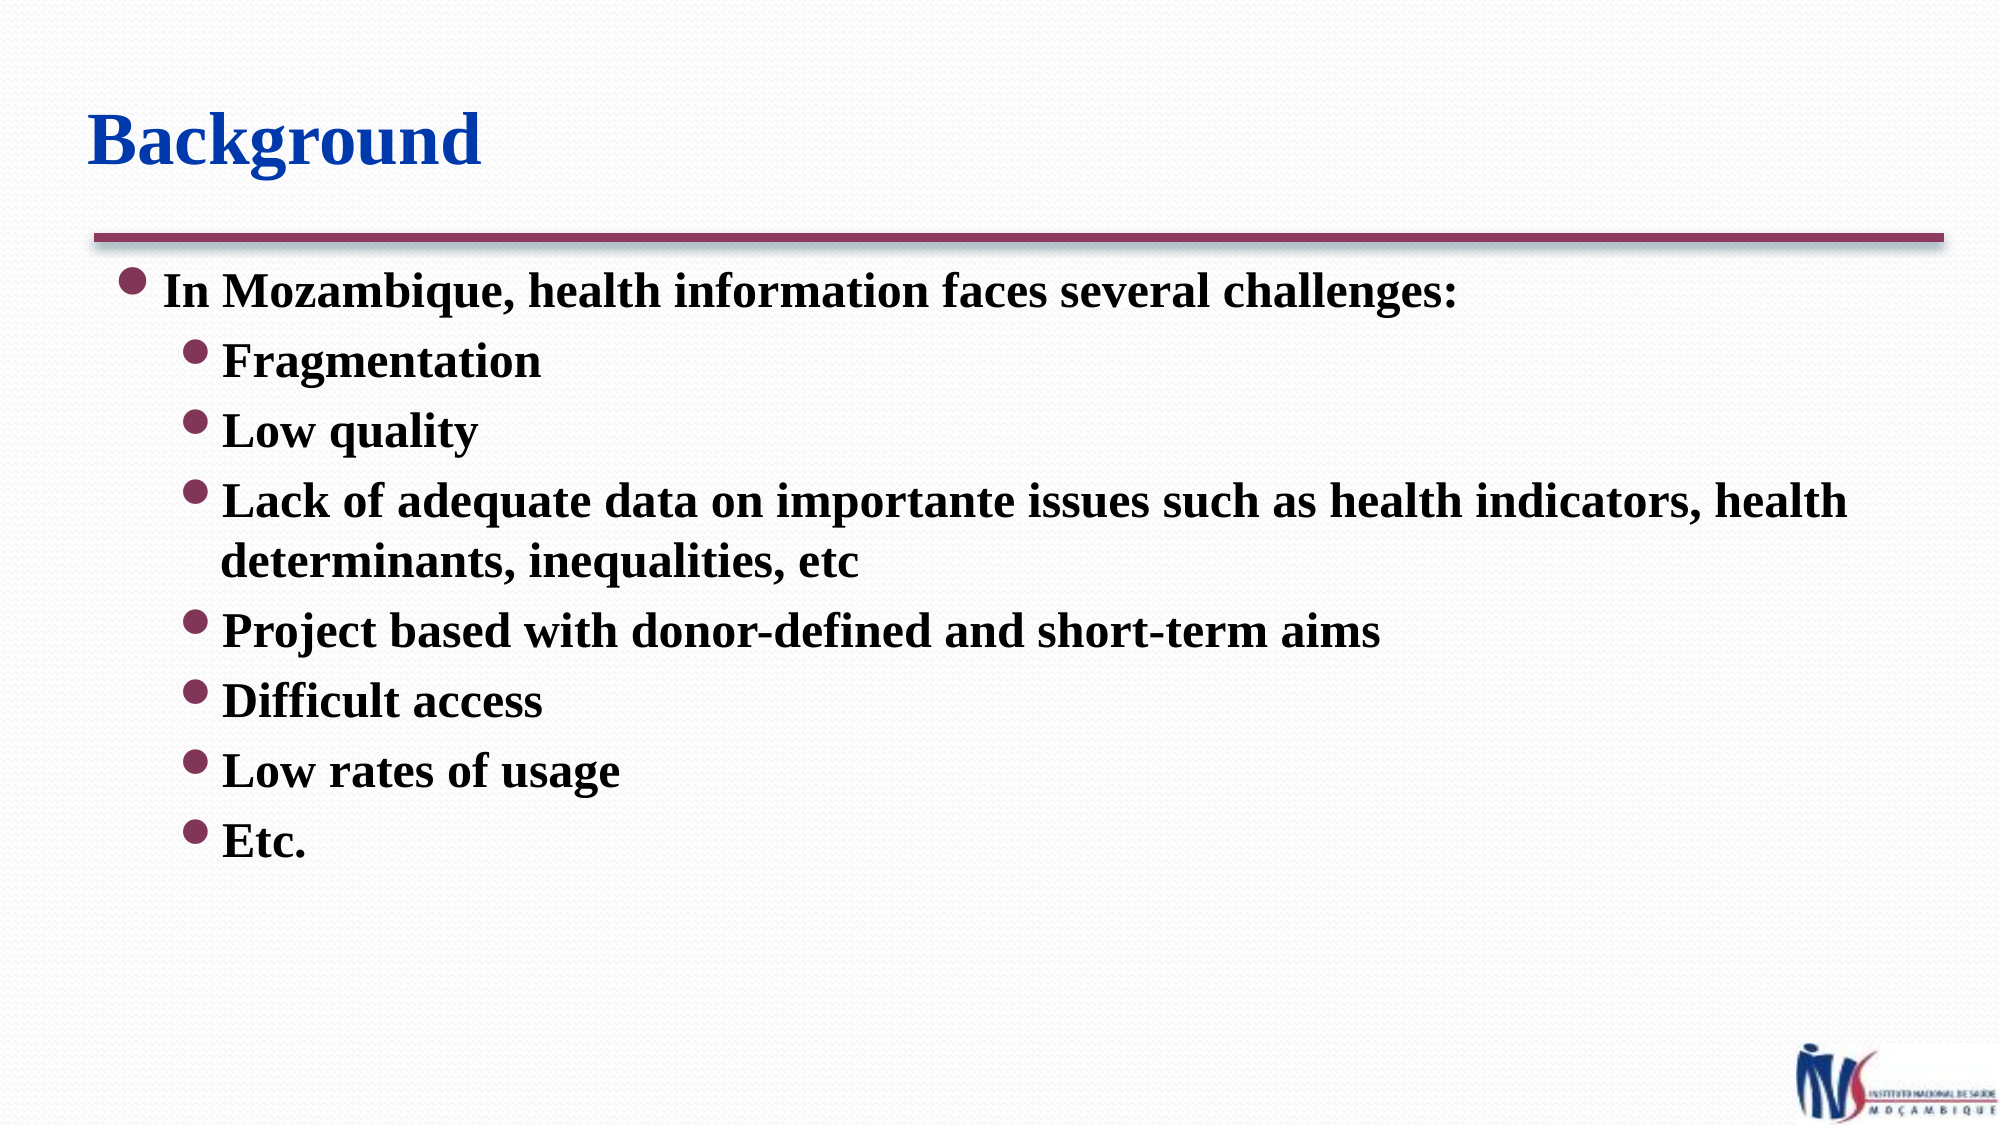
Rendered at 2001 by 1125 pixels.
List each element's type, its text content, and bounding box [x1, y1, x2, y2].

picture [1796, 1043, 2000, 1125]
title Background [87, 37, 1950, 225]
list In Mozambique, health information faces several challenges: Fragmentation Low quality Lack of adequate data on importante issues such as health indicators, health determinants, inequalities, etc Project based with donor-defined and short-term aims Difficult access Low rates of usage Etc. [99, 249, 1900, 1038]
